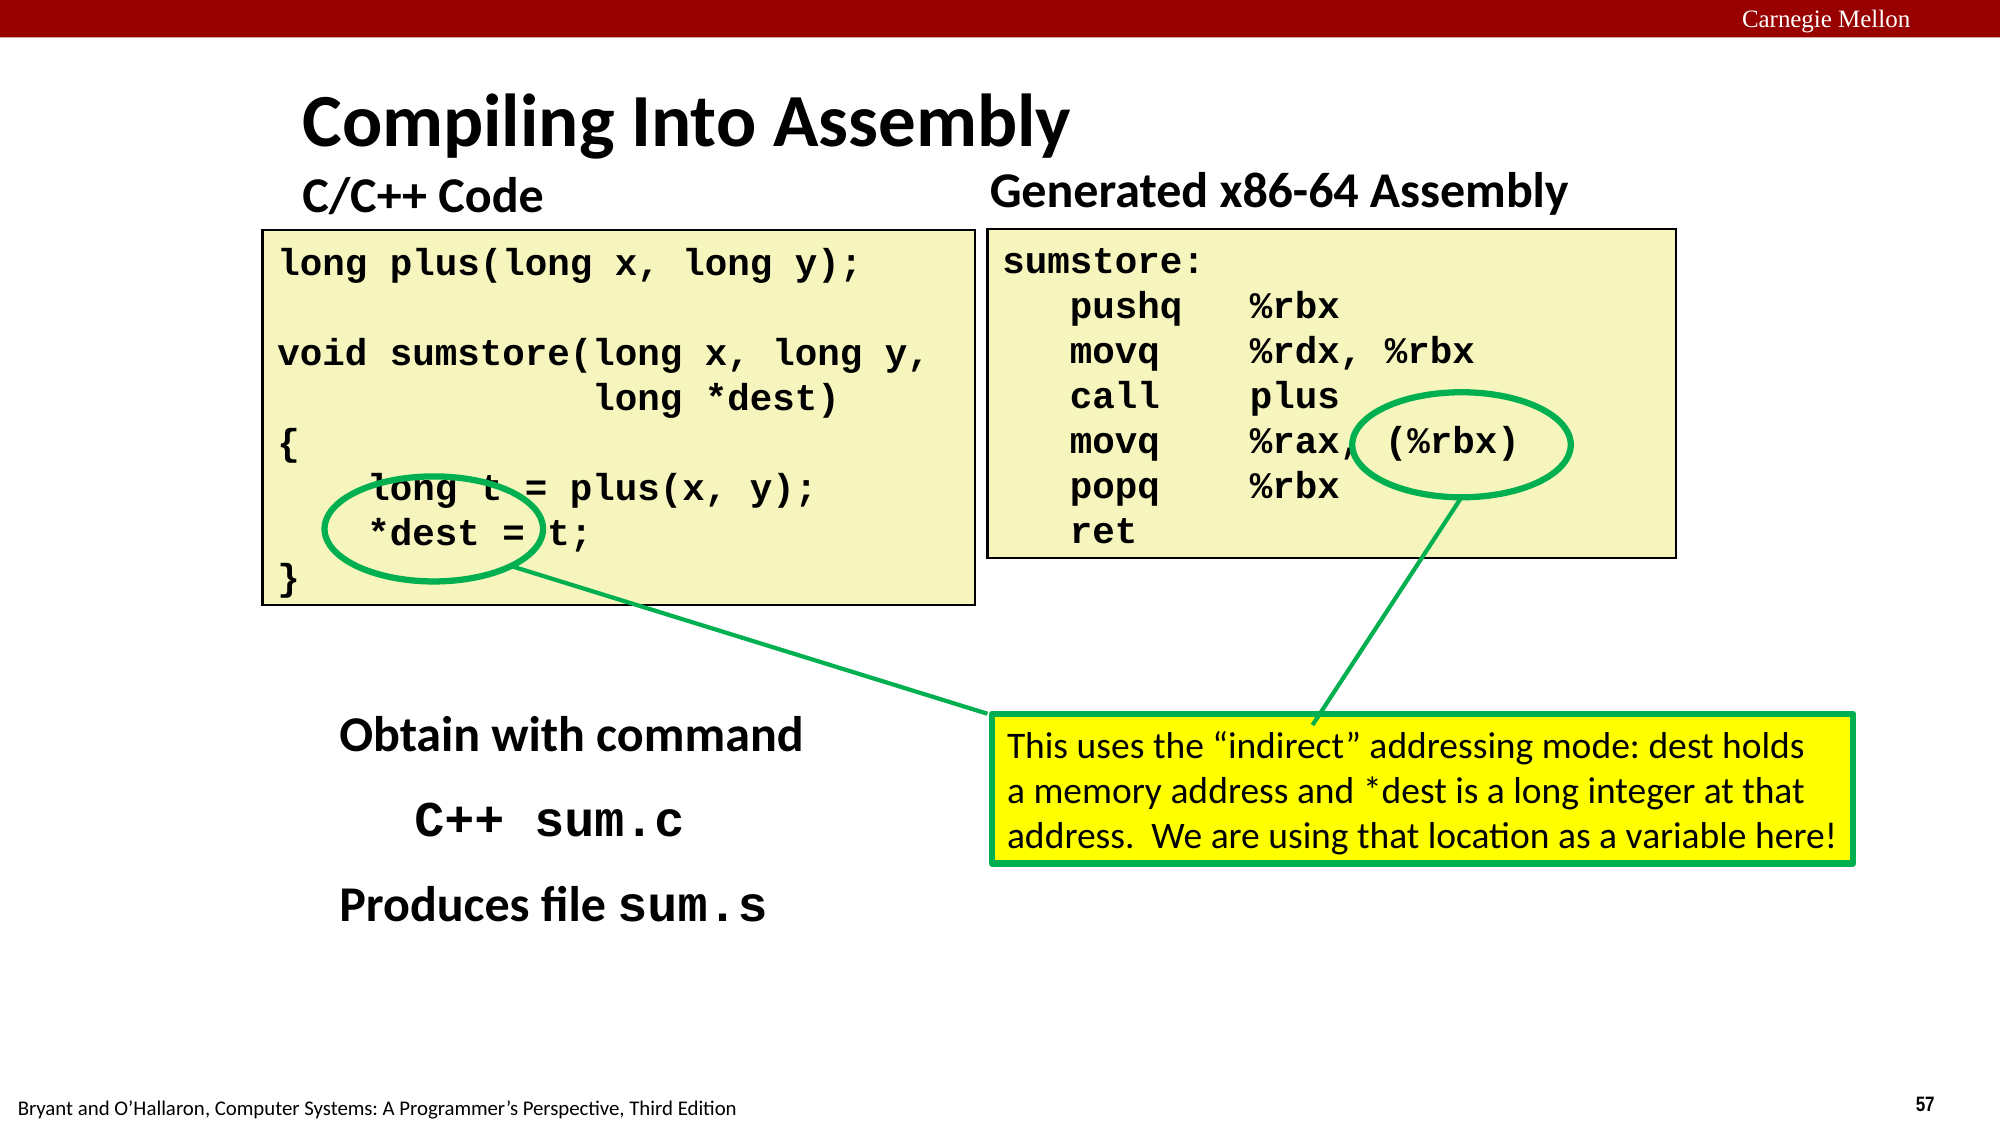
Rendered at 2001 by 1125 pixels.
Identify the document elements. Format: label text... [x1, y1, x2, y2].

title Compiling Into Assembly [287, 71, 1411, 163]
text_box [510, 565, 988, 714]
text_box long plus(long x, long y); void sumstore(long x, long y, long *dest) { long t = plus(x, y); *dest = t; } [262, 230, 975, 605]
list C/C++ Code (sum.c) [287, 154, 688, 216]
text_box Generated x86-64 Assembly [974, 149, 1650, 218]
text_box [1352, 392, 1571, 498]
text_box [324, 476, 544, 582]
text_box This uses the “indirect” addressing mode: dest holds a memory address and *dest is a long integer at that address. We are using that location as a variable here! [992, 713, 1854, 864]
text_box sumstore: pushq %rbx movq %rdx, %rbx call plus movq %rax, (%rbx) popq %rbx ret [987, 228, 1676, 559]
text_box Obtain with command C++ sum.c Produces file sum.s [324, 694, 1550, 1024]
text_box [1312, 497, 1462, 726]
